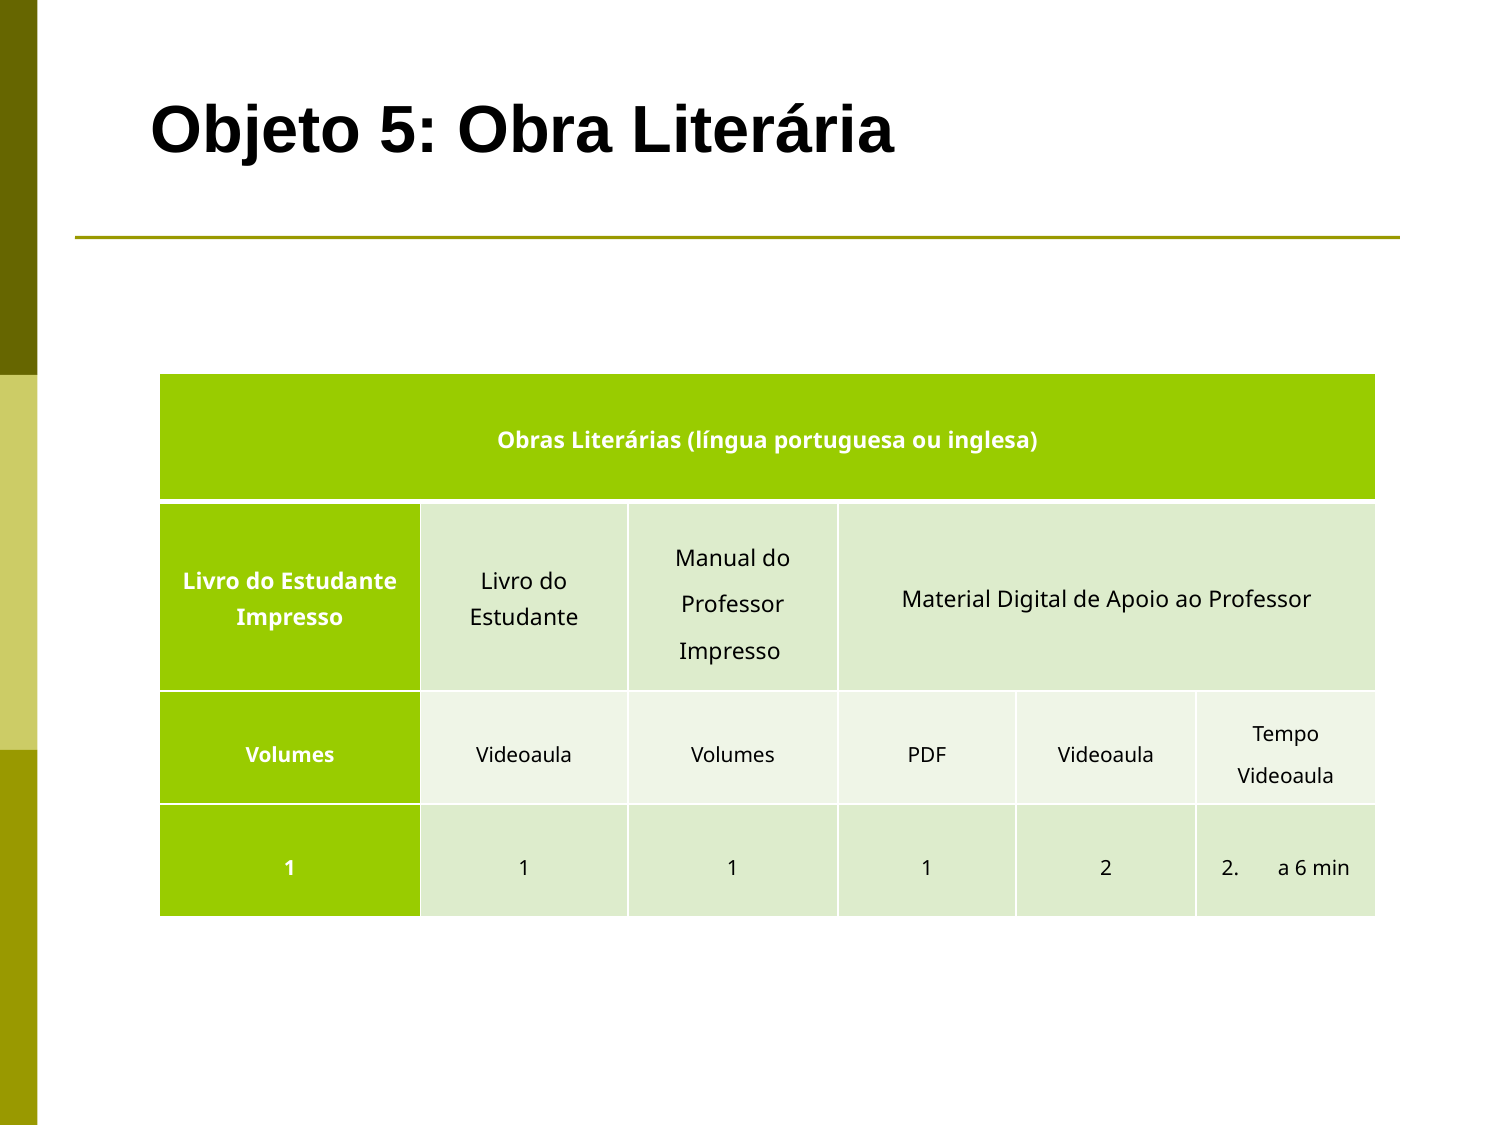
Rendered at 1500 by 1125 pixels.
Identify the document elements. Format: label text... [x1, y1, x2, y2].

table_cell Volumes [629, 692, 837, 803]
table_cell 1 [629, 805, 837, 916]
table_cell Volumes [160, 692, 420, 803]
table_cell 1 [421, 805, 627, 916]
table_cell a 6 min [1197, 805, 1375, 916]
table_cell Manual do Professor Impresso [629, 504, 837, 690]
table_cell Videoaula [1017, 692, 1195, 803]
table_cell 1 [839, 805, 1015, 916]
table_cell PDF [839, 692, 1015, 803]
table_header Obras Literárias (língua portuguesa ou inglesa) [160, 374, 1375, 499]
table_cell Videoaula [421, 692, 627, 803]
table_cell 1 [160, 805, 420, 916]
table_cell Livro do Estudante [421, 504, 627, 690]
table_cell Tempo Videoaula [1197, 692, 1375, 803]
table_cell 2 [1017, 805, 1195, 916]
table_cell Livro do Estudante Impresso [160, 504, 420, 690]
table_cell Material Digital de Apoio ao Professor [839, 504, 1375, 690]
text_box Objeto 5: Obra Literária [135, 78, 1317, 173]
